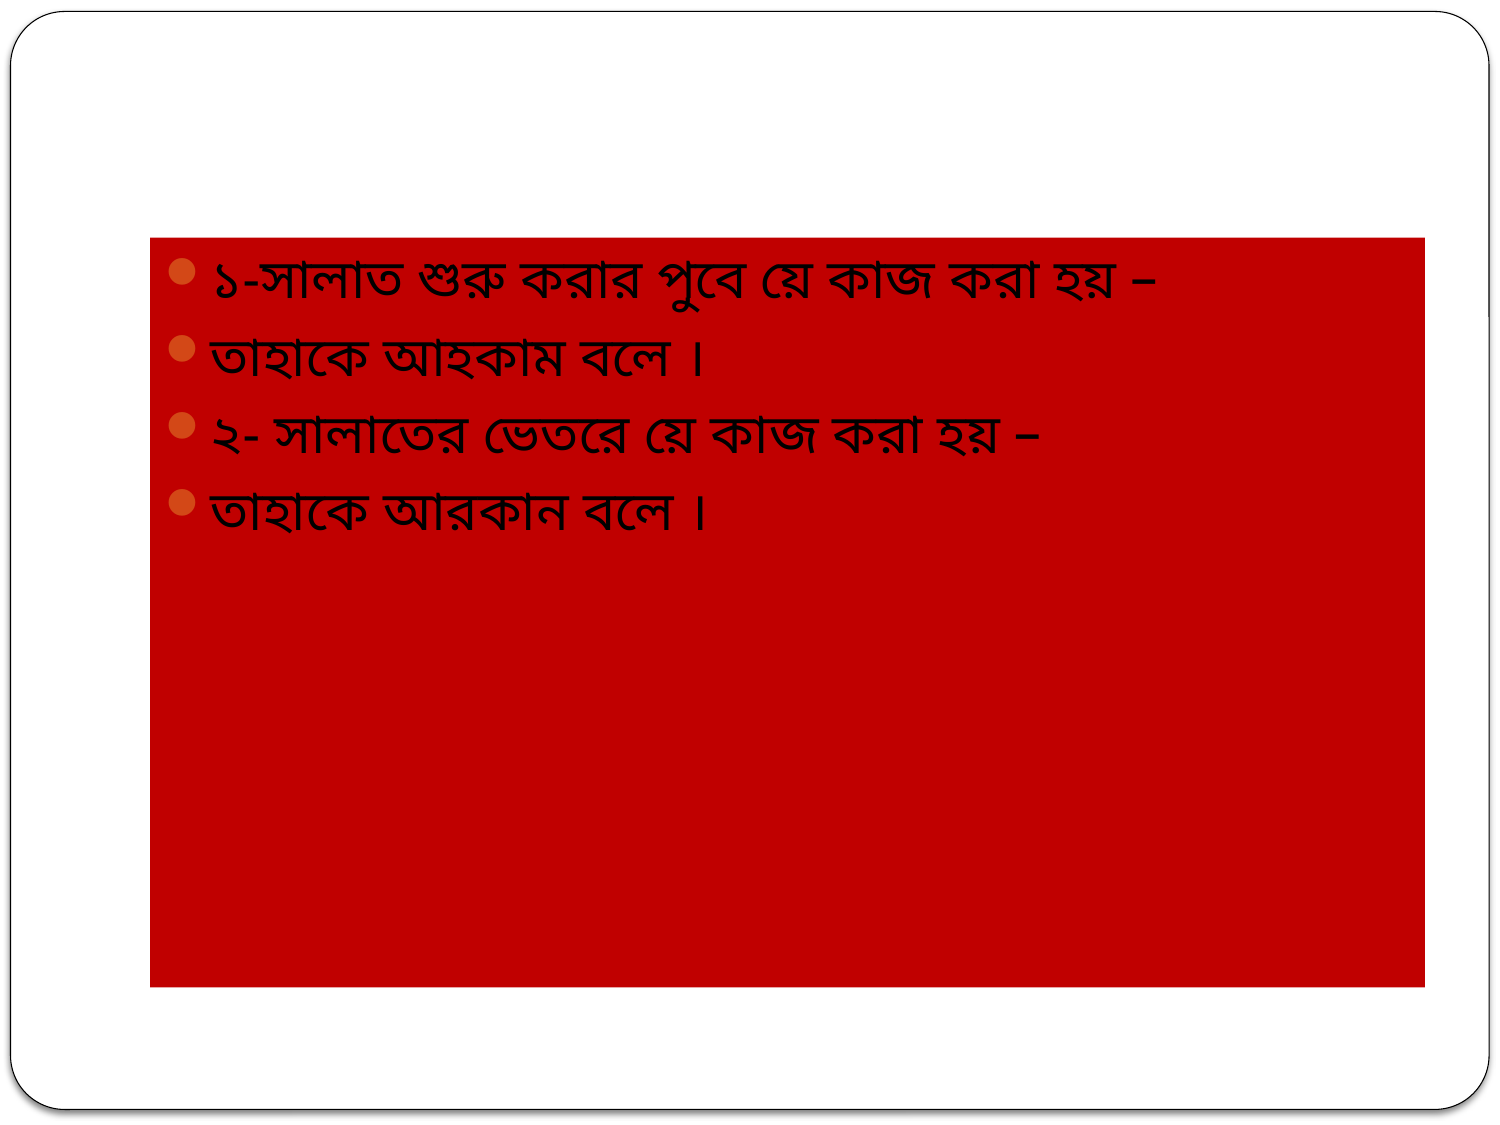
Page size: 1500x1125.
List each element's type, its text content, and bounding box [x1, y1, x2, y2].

list ১-সালাত শুরু করার পুবে য়ে কাজ করা হয় – তাহাকে আহকাম বলে । ২- সালাতের ভেতরে য়ে কাজ করা হয় – তাহাকে আরকান বলে । [150, 237, 1425, 988]
